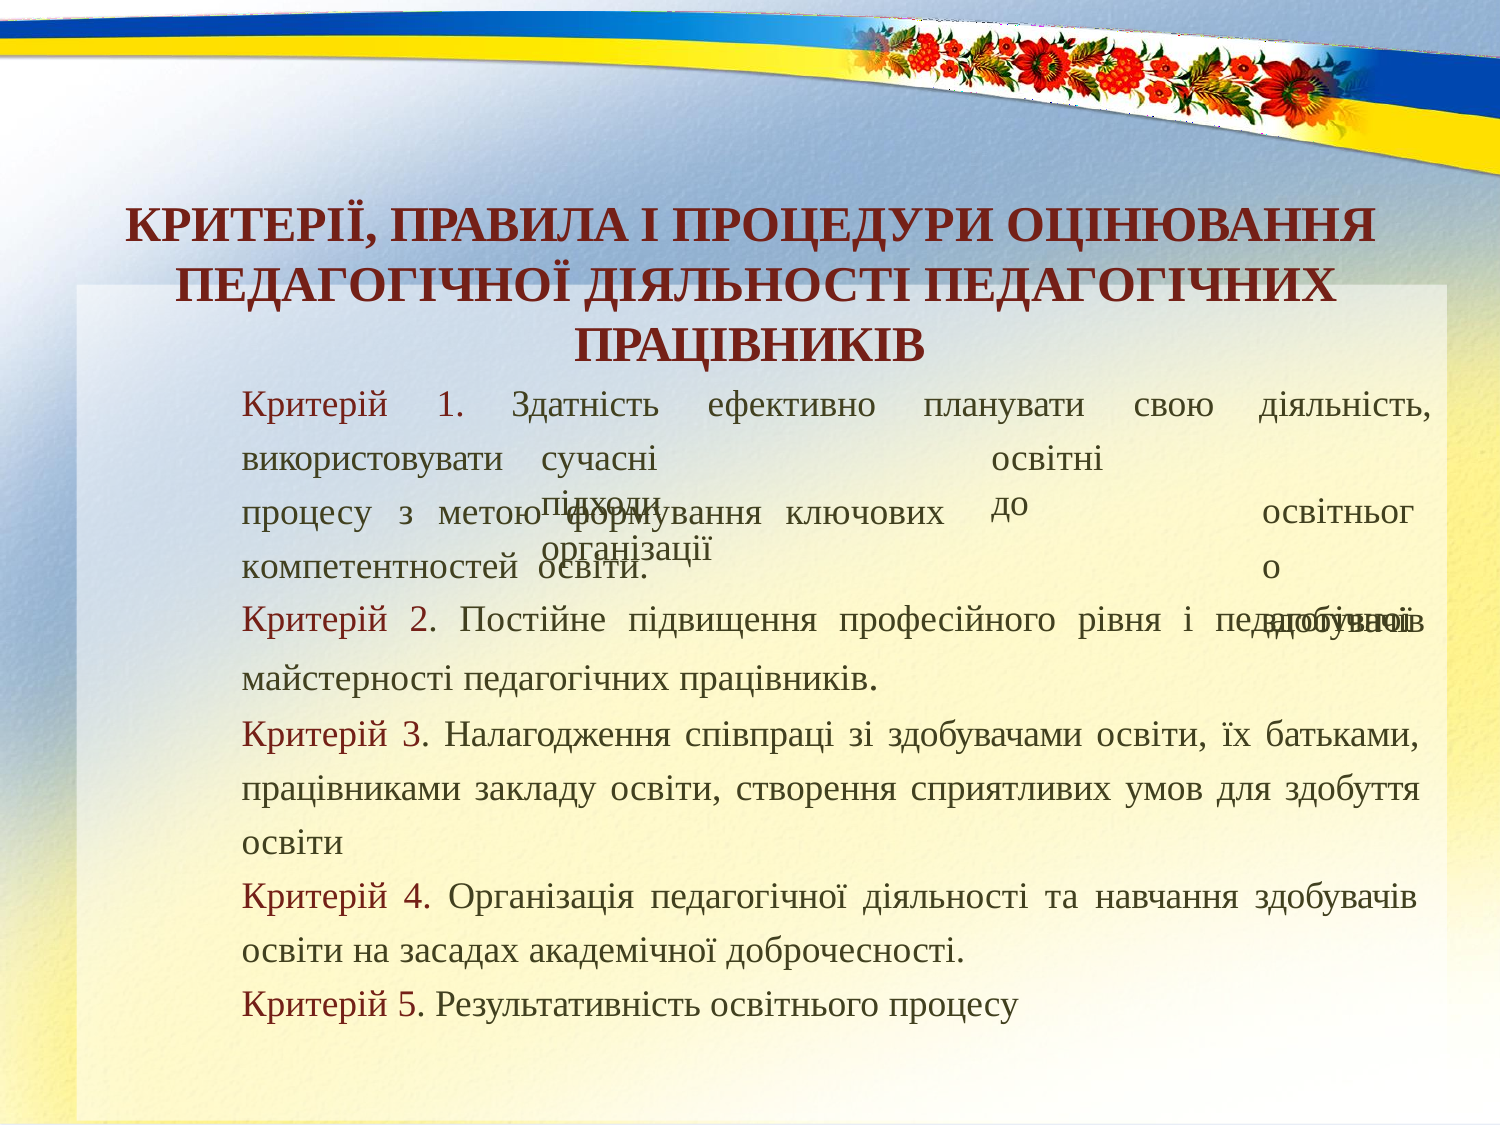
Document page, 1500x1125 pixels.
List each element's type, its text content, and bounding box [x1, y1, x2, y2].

title КРИТЕРІЇ, ПРАВИЛА І ПРОЦЕДУРИ ОЦІНЮВАННЯ ПЕДАГОГІЧНОЇ ДІЯЛЬНОСТІ ПЕДАГОГІЧНИХ ПРАЦІВНИКІВ [116, 189, 1383, 380]
picture [0, 0, 1500, 1125]
text_box Критерій 2. Постійне підвищення професійного рівня і педагогічної майстерності педагогічних працівників. Критерій 3. Налагодження співпраці зі здобувачами освіти, їх батьками, працівниками закладу освіти, створення сприятливих умов для здобуття освіти Критерій 4. Організація педагогічної діяльності та навчання здобувачів освіти на засадах академічної доброчесності. Критерій 5. Результативність освітнього процесу [239, 584, 1435, 1024]
text_box [76, 284, 1447, 1121]
text_box процесу з метою формування ключових компетентностей освіти. [239, 475, 1242, 584]
text_box Критерій 1. Здатність ефективно планувати свою сучасні освітні підходи до організації [239, 380, 1233, 475]
text_box діяльність, освітнього здобувачів [1257, 367, 1435, 584]
